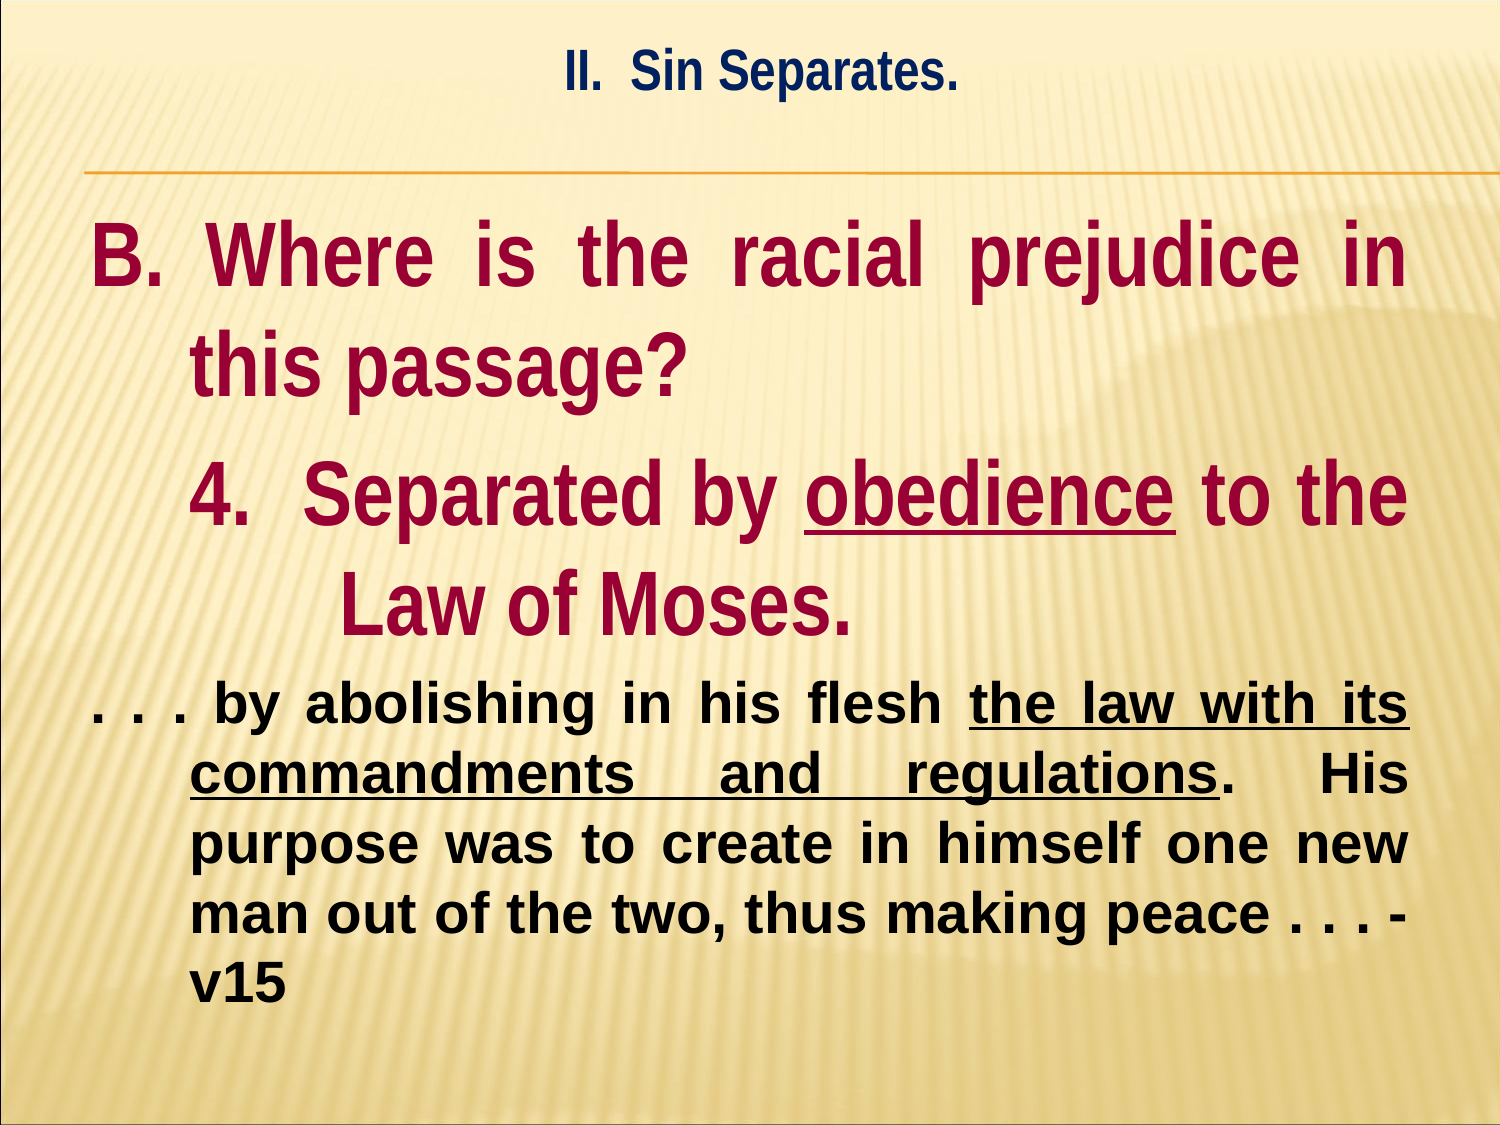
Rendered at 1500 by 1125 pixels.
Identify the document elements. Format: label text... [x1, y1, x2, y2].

picture [0, 0, 1500, 1125]
text_box II. Sin Separates. [124, 24, 1413, 110]
list B. Where is the racial prejudice in this passage? 4. Separated by obedience to the Law of Moses. . . . by abolishing in his flesh the law with its commandments and regulations. His purpose was to create in himself one new man out of the two, thus making peace . . . - v15 [75, 187, 1425, 1075]
